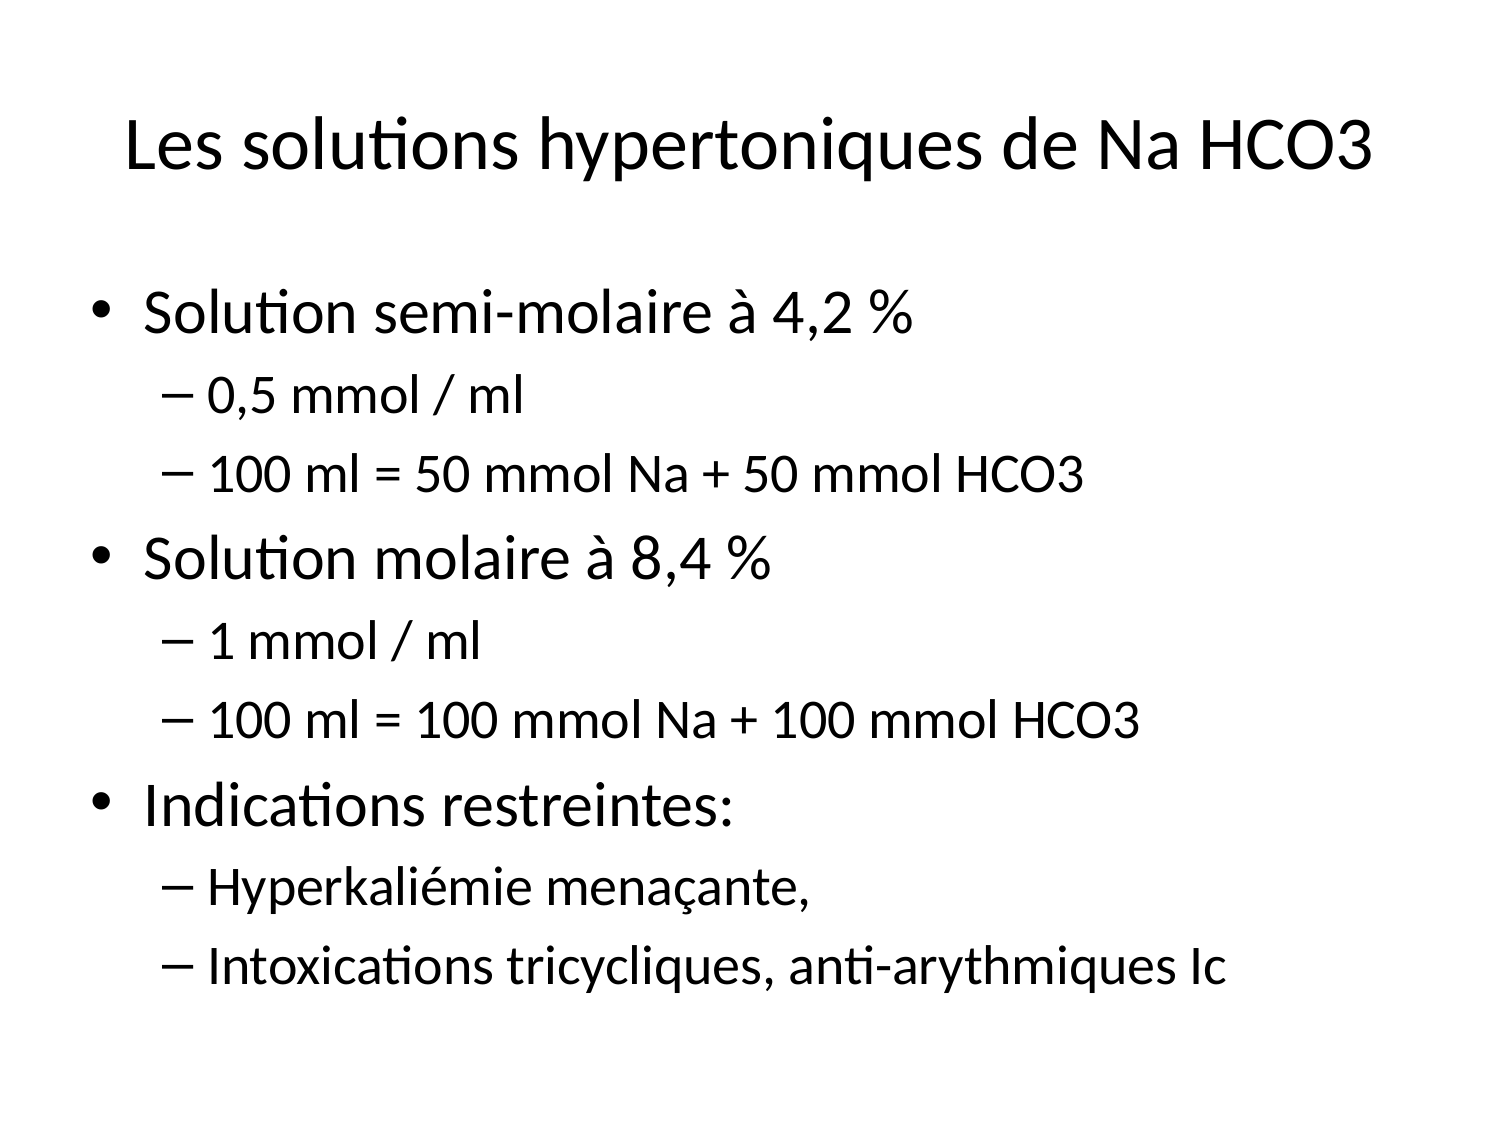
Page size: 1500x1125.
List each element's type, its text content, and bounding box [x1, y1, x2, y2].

title Les solutions hypertoniques de Na HCO3 [75, 45, 1425, 233]
list Solution semi-molaire à 4,2 % 0,5 mmol / ml 100 ml = 50 mmol Na + 50 mmol HCO3 Solution molaire à 8,4 % 1 mmol / ml 100 ml = 100 mmol Na + 100 mmol HCO3 Indications restreintes: Hyperkaliémie menaçante, Intoxications tricycliques, anti-arythmiques Ic [75, 262, 1425, 1005]
